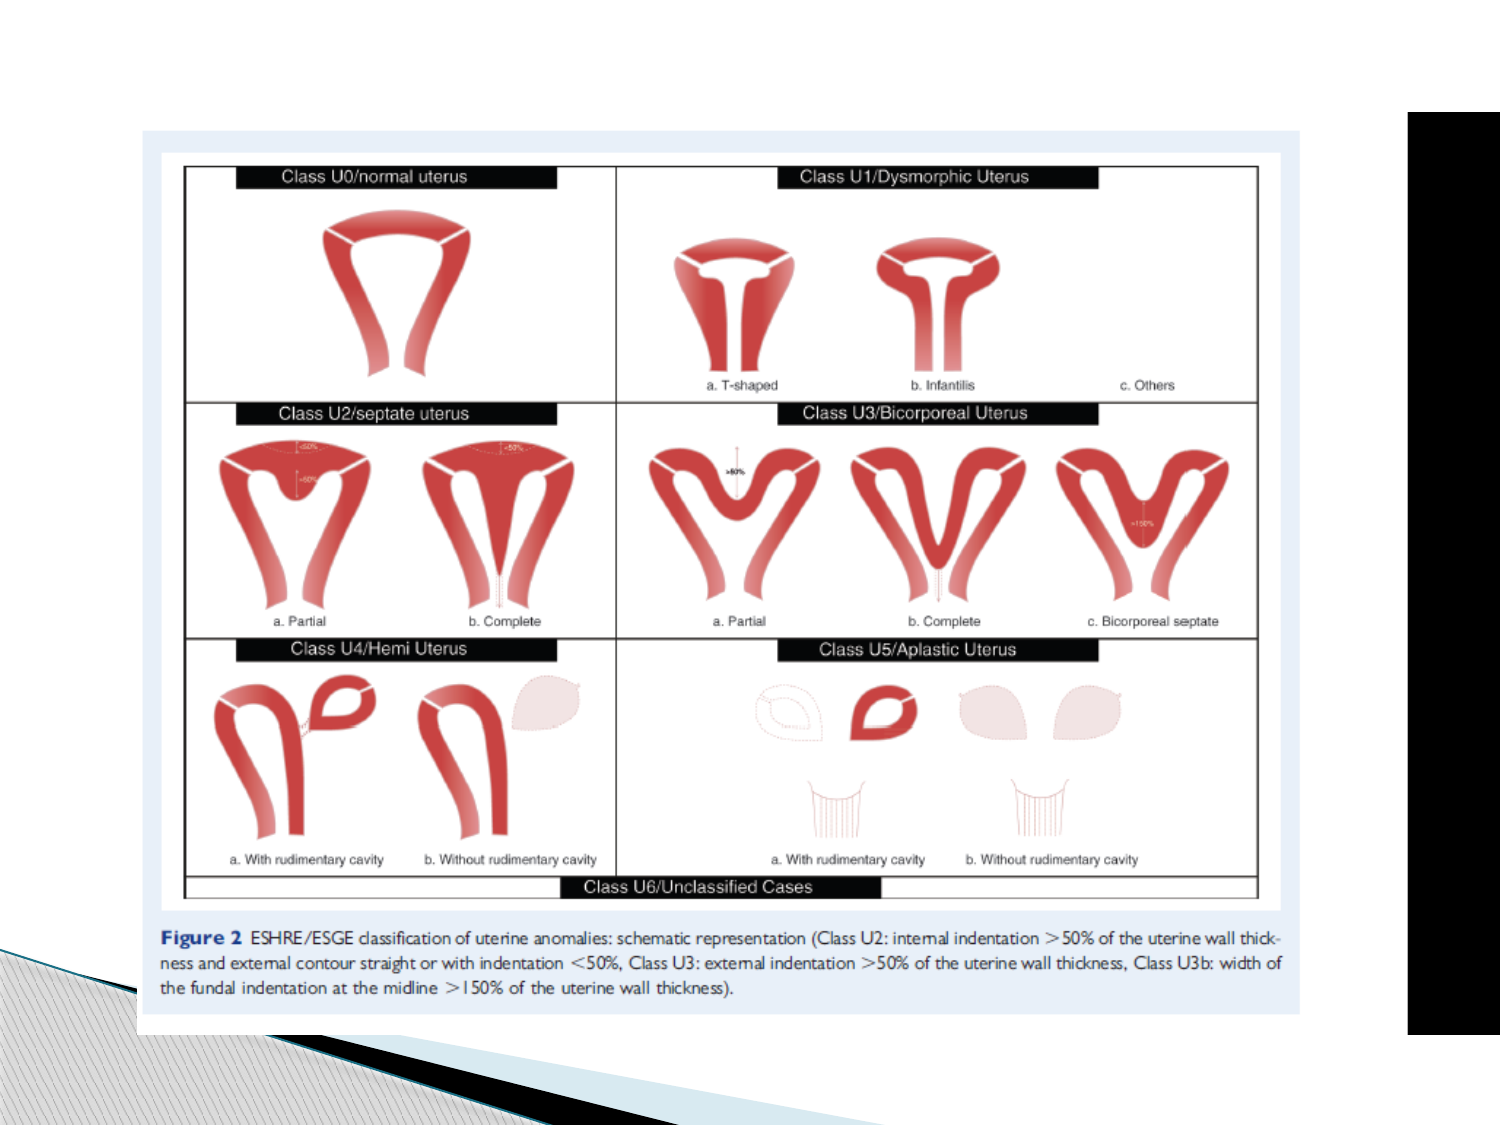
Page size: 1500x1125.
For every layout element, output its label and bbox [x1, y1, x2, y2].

picture [137, 112, 1500, 1035]
